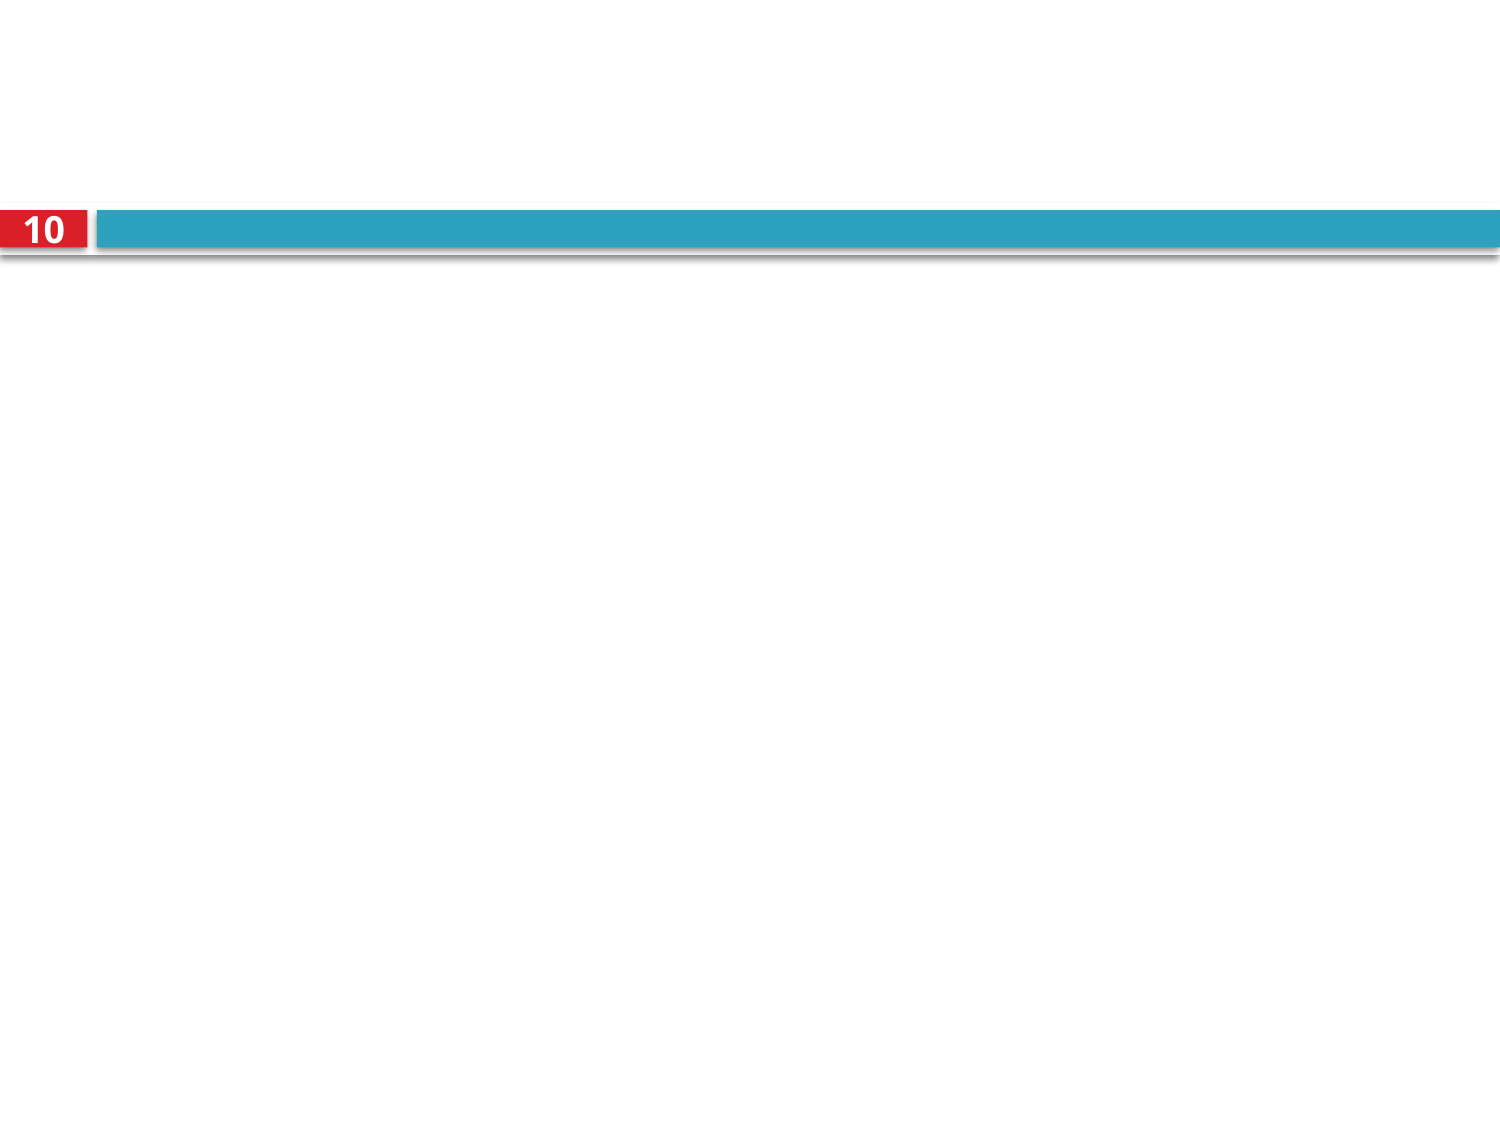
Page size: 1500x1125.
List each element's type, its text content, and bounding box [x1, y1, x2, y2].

slide_number 10 [0, 206, 88, 257]
